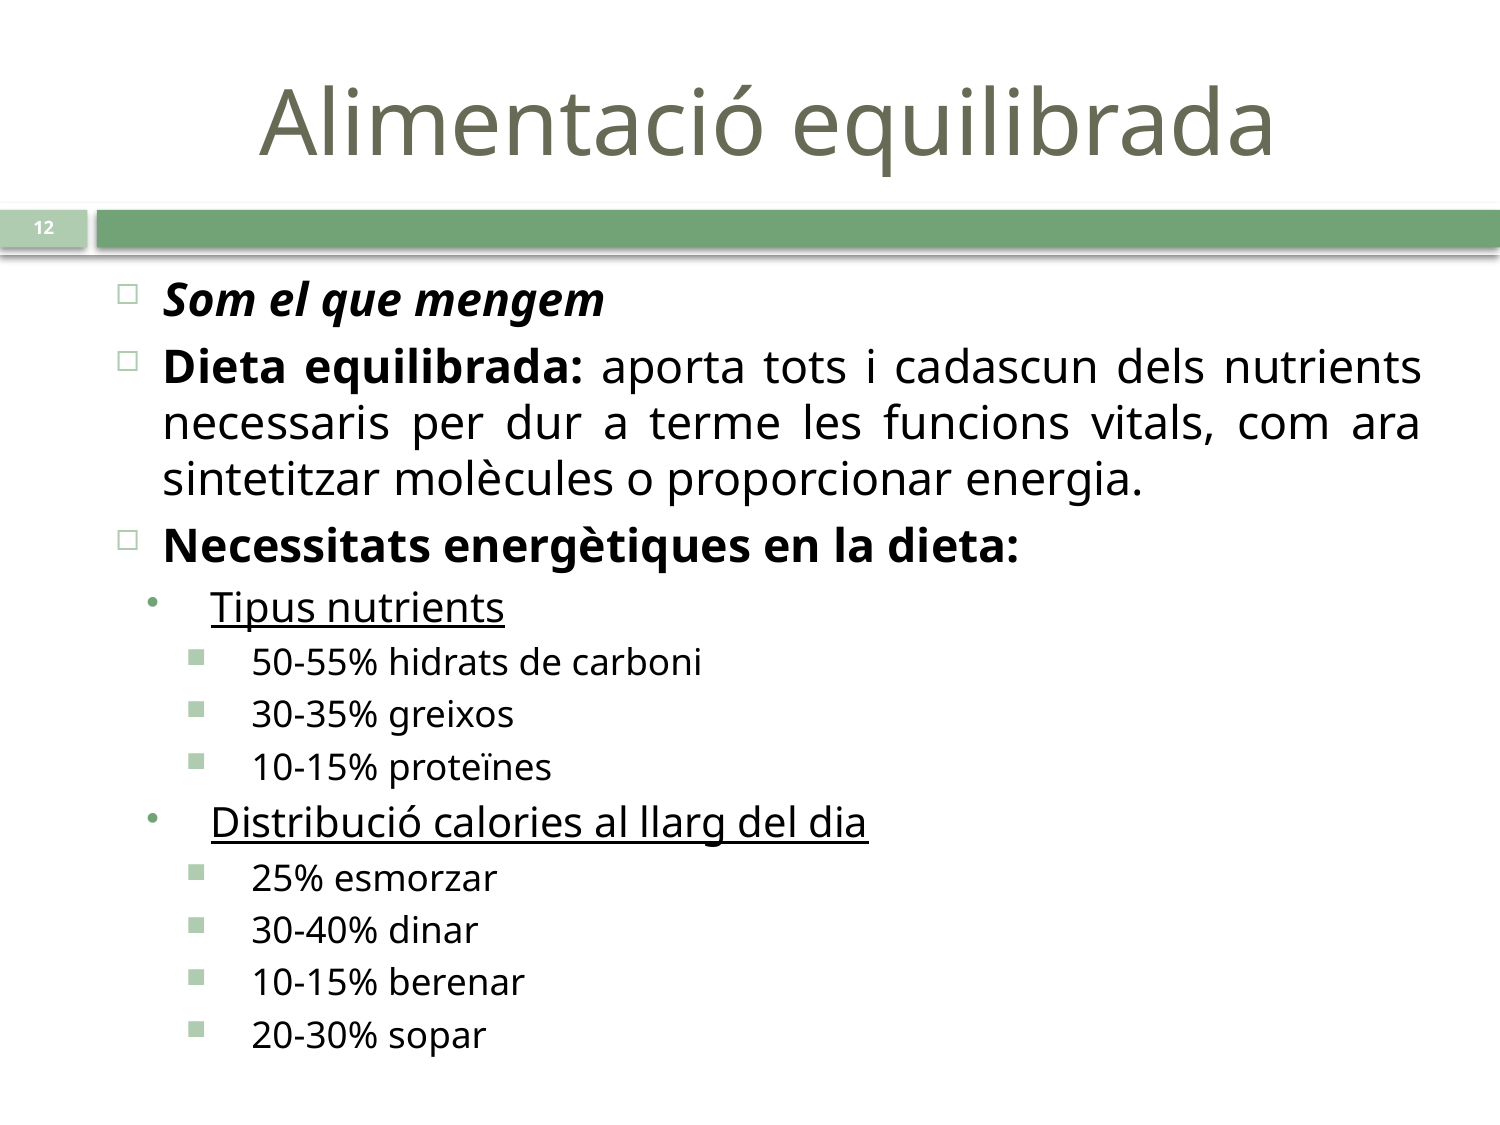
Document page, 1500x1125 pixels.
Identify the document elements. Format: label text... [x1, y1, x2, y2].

slide_number 12 [0, 208, 88, 249]
list Som el que mengem Dieta equilibrada: aporta tots i cadascun dels nutrients necessaris per dur a terme les funcions vitals, com ara sintetitzar molècules o proporcionar energia. Necessitats energètiques en la dieta: Tipus nutrients 50-55% hidrats de carboni 30-35% greixos 10-15% proteïnes Distribució calories al llarg del dia 25% esmorzar 30-40% dinar 10-15% berenar 20-30% sopar [100, 262, 1439, 1067]
title Alimentació equilibrada [100, 37, 1439, 201]
